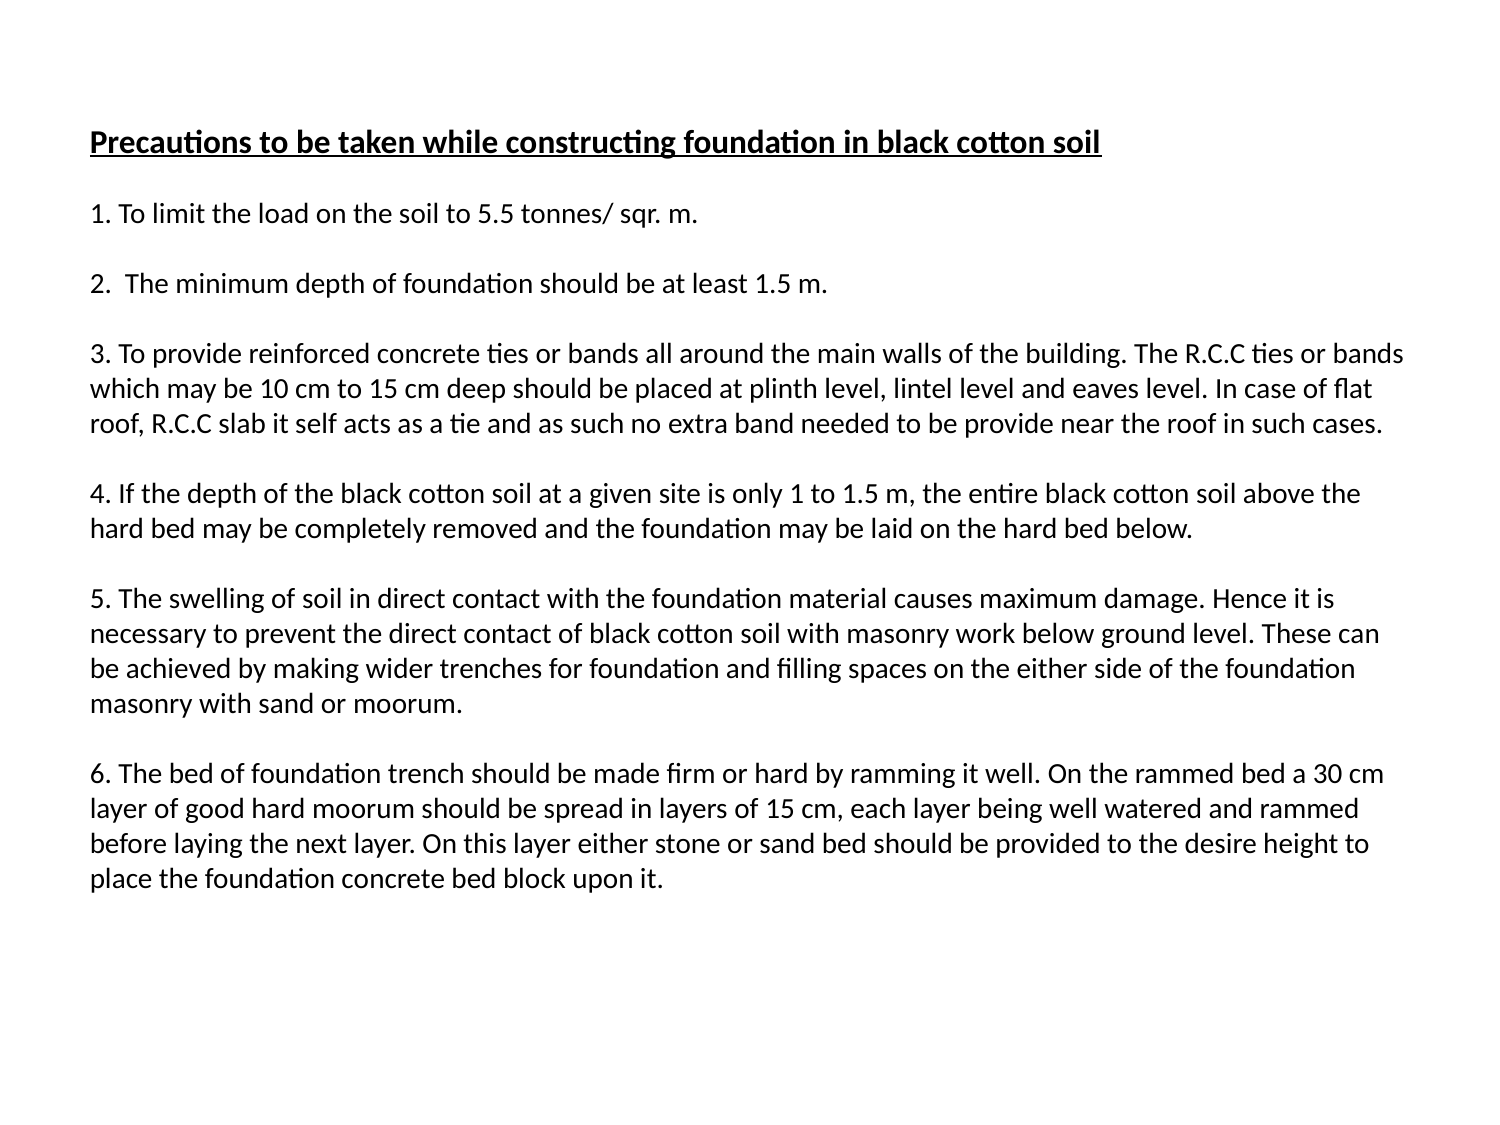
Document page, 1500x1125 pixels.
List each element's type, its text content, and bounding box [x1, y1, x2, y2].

text_box Precautions to be taken while constructing foundation in black cotton soil 1. To limit the load on the soil to 5.5 tonnes/ sqr. m. 2. The minimum depth of foundation should be at least 1.5 m. 3. To provide reinforced concrete ties or bands all around the main walls of the building. The R.C.C ties or bands which may be 10 cm to 15 cm deep should be placed at plinth level, lintel level and eaves level. In case of flat roof, R.C.C slab it self acts as a tie and as such no extra band needed to be provide near the roof in such cases. 4. If the depth of the black cotton soil at a given site is only 1 to 1.5 m, the entire black cotton soil above the hard bed may be completely removed and the foundation may be laid on the hard bed below. 5. The swelling of soil in direct contact with the foundation material causes maximum damage. Hence it is necessary to prevent the direct contact of black cotton soil with masonry work below ground level. These can be achieved by making wider trenches for foundation and filling spaces on the either side of the foundation masonry with sand or moorum. 6. The bed of foundation trench should be made firm or hard by ramming it well. On the rammed bed a 30 cm layer of good hard moorum should be spread in layers of 15 cm, each layer being well watered and rammed before laying the next layer. On this layer either stone or sand bed should be provided to the desire height to place the foundation concrete bed block upon it. [74, 112, 1425, 937]
